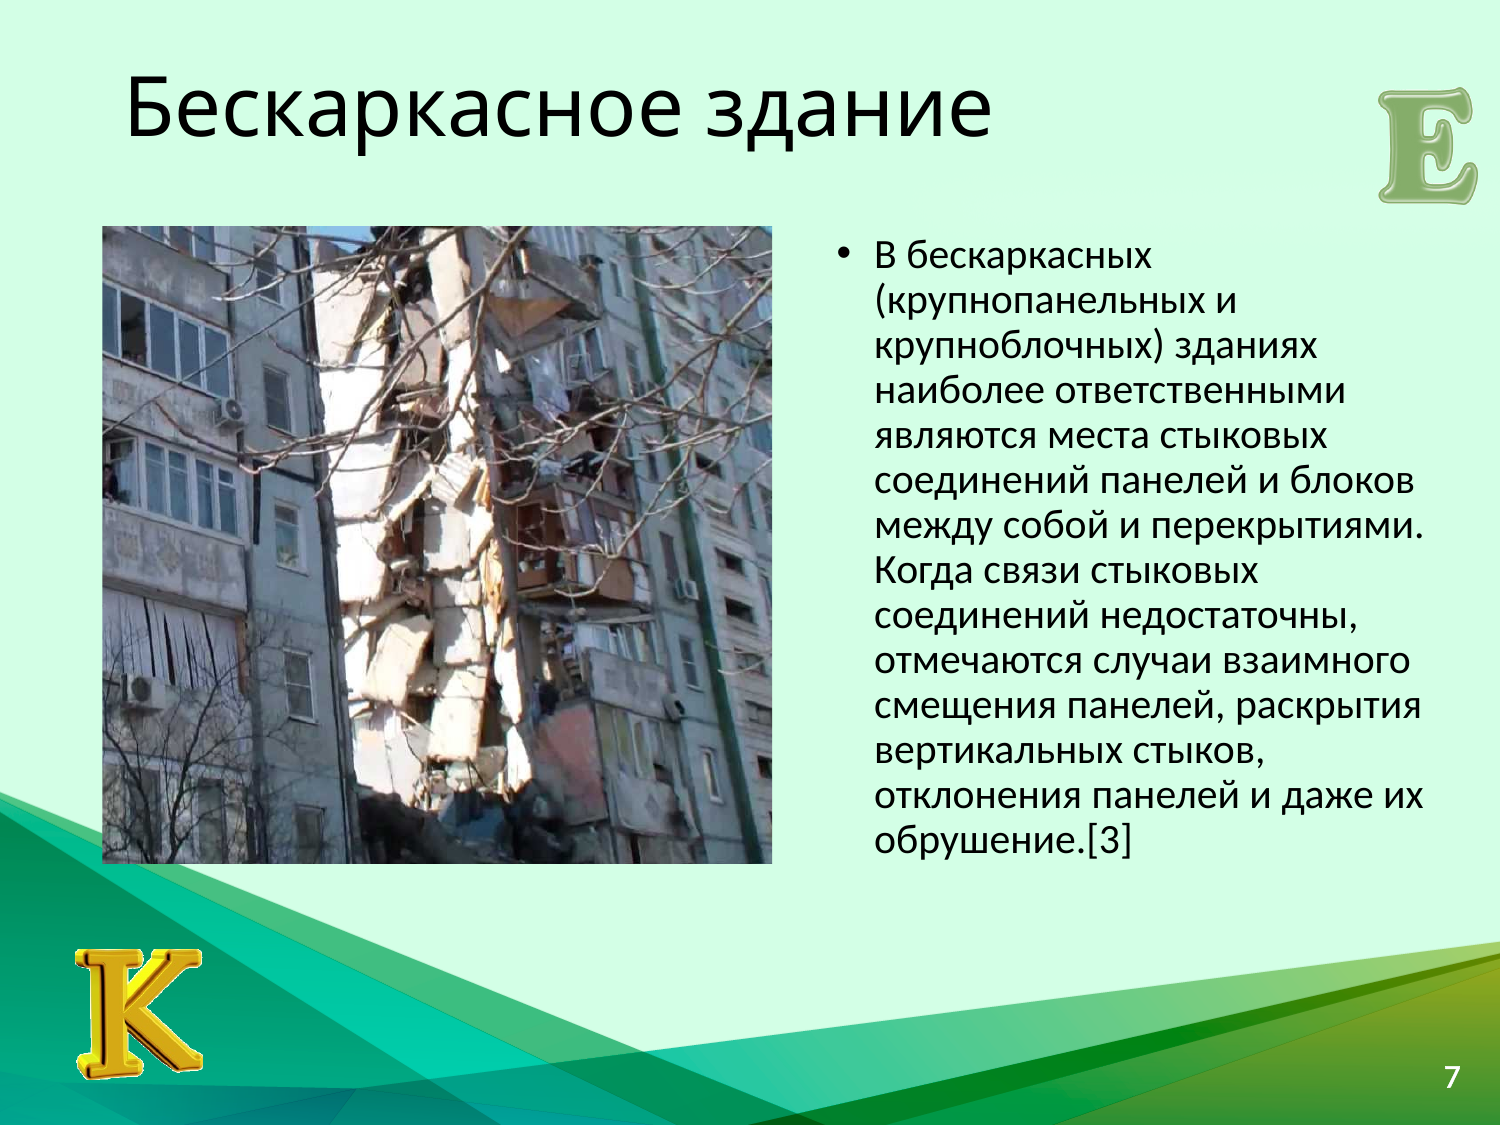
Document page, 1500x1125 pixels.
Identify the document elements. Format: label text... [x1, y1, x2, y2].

picture [0, 0, 1500, 1125]
title Бескаркасное здание [108, 0, 1395, 220]
list В бескаркасных (крупнопанельных и крупноблочных) зданиях наиболее ответственными являются места стыковых соединений панелей и блоков между собой и перекрытиями. Когда связи стыковых соединений недостаточны, отмечаются случаи взаимного смещения панелей, раскрытия вертикальных стыков, отклонения панелей и даже их обрушение.[3] [821, 225, 1481, 998]
text_box 7 [1428, 1046, 1476, 1102]
